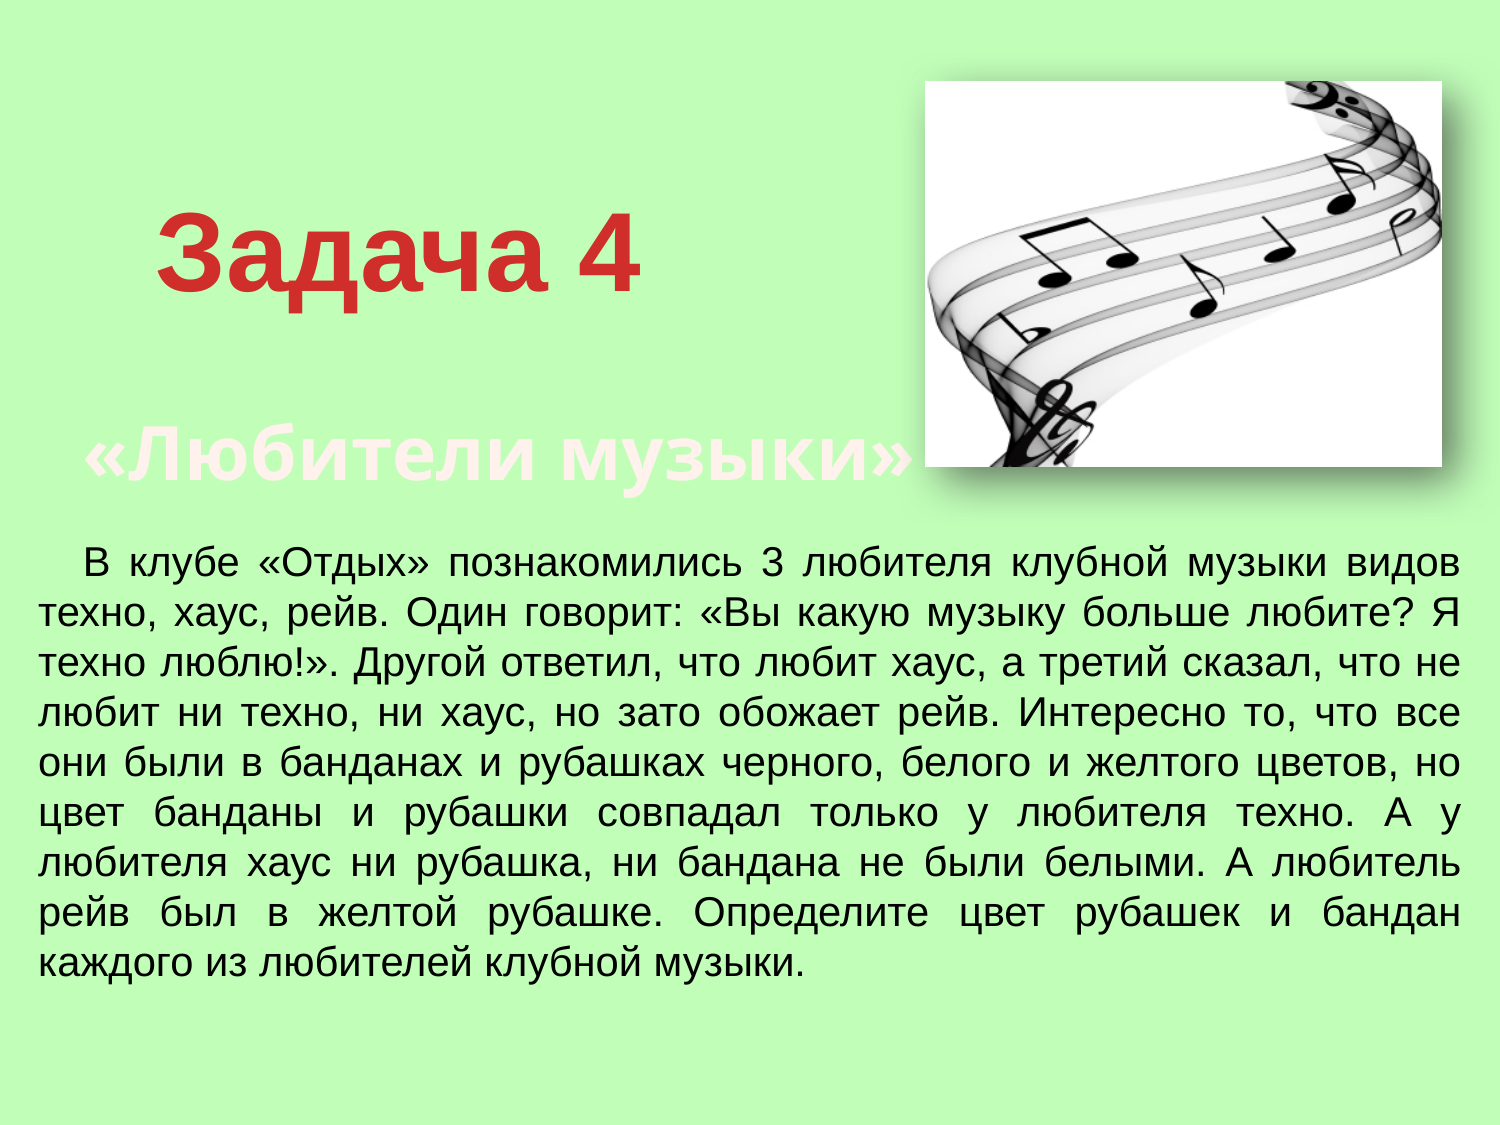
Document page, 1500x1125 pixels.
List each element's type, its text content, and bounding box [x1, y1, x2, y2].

title Задача 4 [0, 105, 798, 387]
text_box «Любители музыки» [23, 398, 934, 504]
picture [925, 81, 1442, 468]
text_box В клубе «Отдых» познакомились 3 любителя клубной музыки видов техно, хаус, рейв. Один говорит: «Вы какую музыку больше любите? Я техно люблю!». Другой ответил, что любит хаус, а третий сказал, что не любит ни техно, ни хаус, но зато обожает рейв. Интересно то, что все они были в банданах и рубашках черного, белого и желтого цветов, но цвет банданы и рубашки совпадал только у любителя техно. А у любителя хаус ни рубашка, ни бандана не были белыми. А любитель рейв был в желтой рубашке. Определите цвет рубашек и бандан каждого из любителей клубной музыки. [23, 527, 1477, 993]
